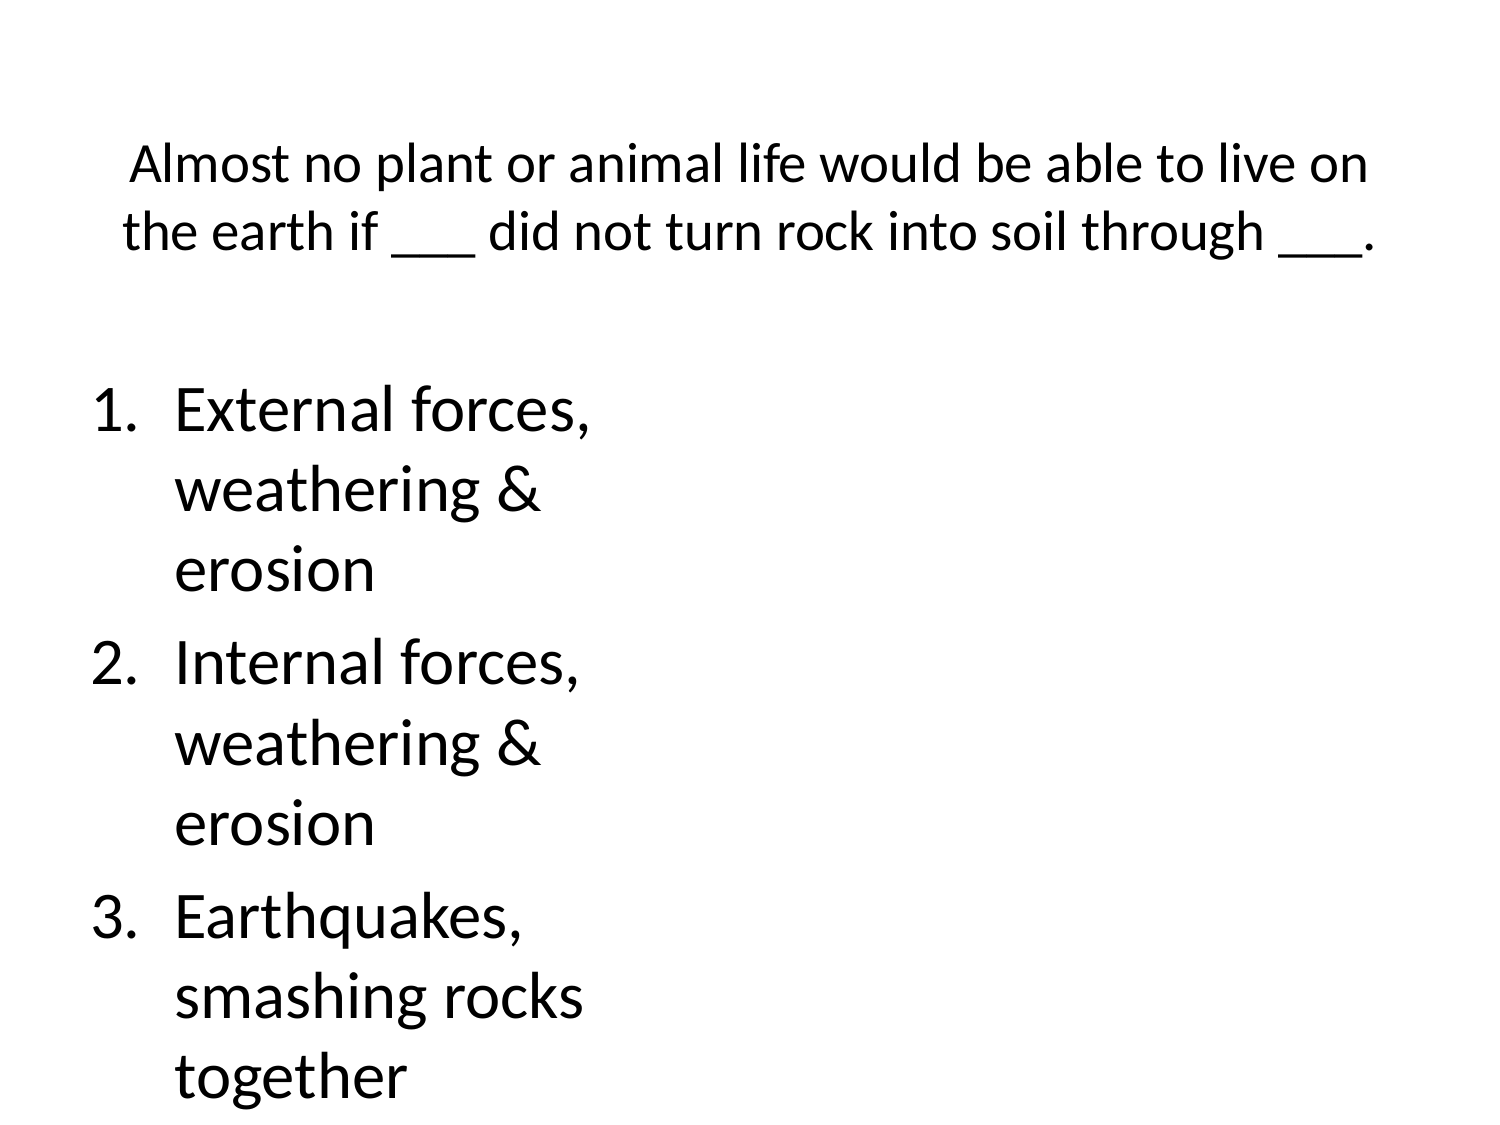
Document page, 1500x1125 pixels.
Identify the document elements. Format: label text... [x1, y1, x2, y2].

list External forces, weathering & erosion Internal forces, weathering & erosion Earthquakes, smashing rocks together [75, 357, 750, 1100]
title Almost no plant or animal life would be able to live on the earth if ___ did not turn rock into soil through ___. [75, 99, 1425, 288]
